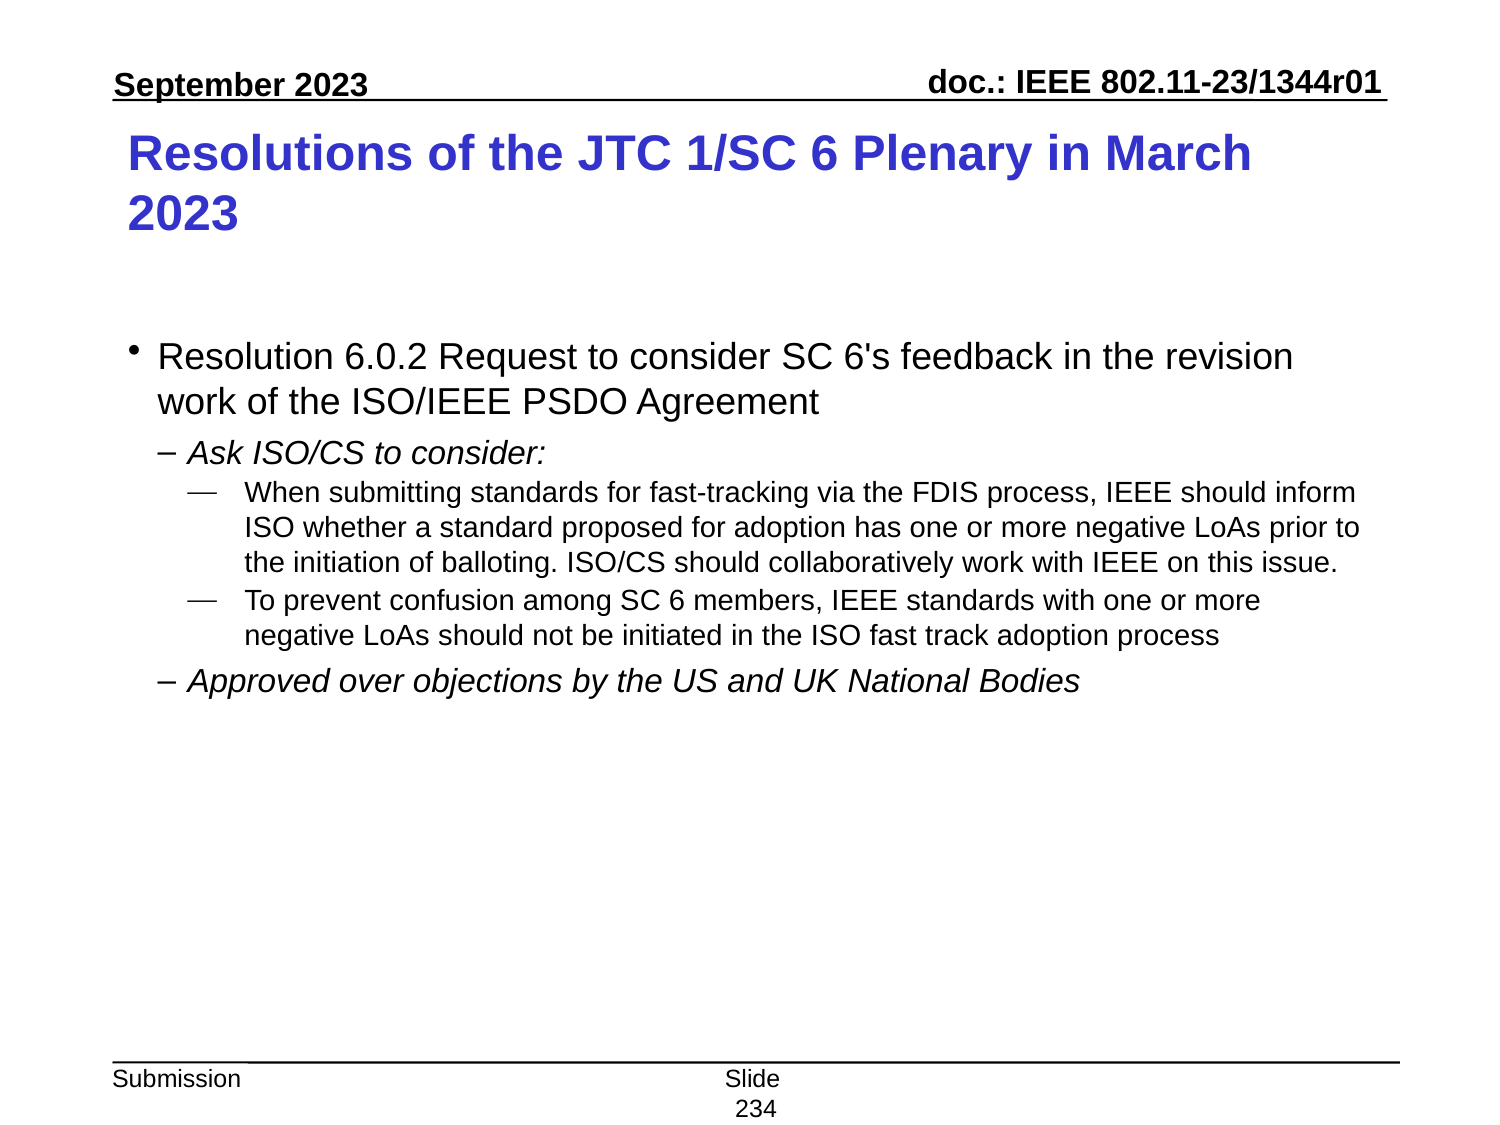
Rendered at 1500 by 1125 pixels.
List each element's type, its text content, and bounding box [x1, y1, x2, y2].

title Resolutions of the JTC 1/SC 6 Plenary in March 2023 [112, 112, 1388, 288]
list Resolution 6.0.2 Request to consider SC 6's feedback in the revision work of the ISO/IEEE PSDO Agreement Ask ISO/CS to consider: When submitting standards for fast-tracking via the FDIS process, IEEE should inform ISO whether a standard proposed for adoption has one or more negative LoAs prior to the initiation of balloting. ISO/CS should collaboratively work with IEEE on this issue. To prevent confusion among SC 6 members, IEEE standards with one or more negative LoAs should not be initiated in the ISO fast track adoption process Approved over objections by the US and UK National Bodies [112, 324, 1388, 1000]
slide_number Slide 234 [709, 1061, 803, 1093]
